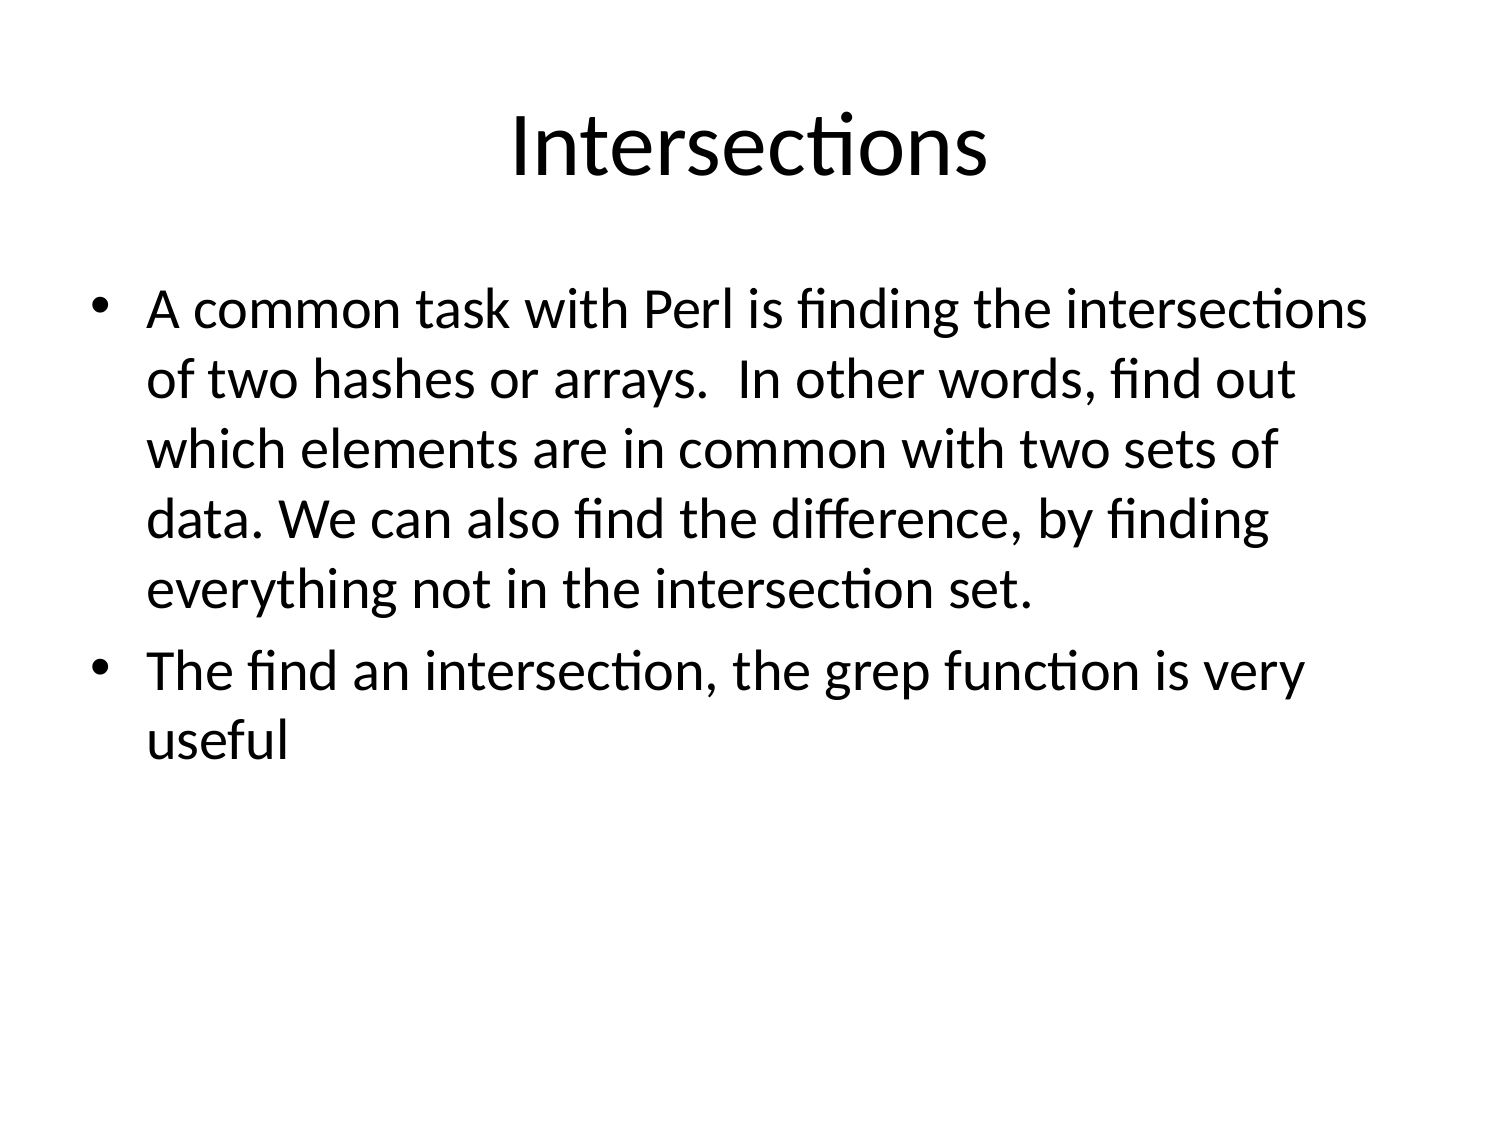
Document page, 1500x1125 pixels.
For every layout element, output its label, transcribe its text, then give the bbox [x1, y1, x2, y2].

list A common task with Perl is finding the intersections of two hashes or arrays. In other words, find out which elements are in common with two sets of data. We can also find the difference, by finding everything not in the intersection set. The find an intersection, the grep function is very useful [75, 262, 1425, 1005]
title Intersections [75, 45, 1425, 233]
